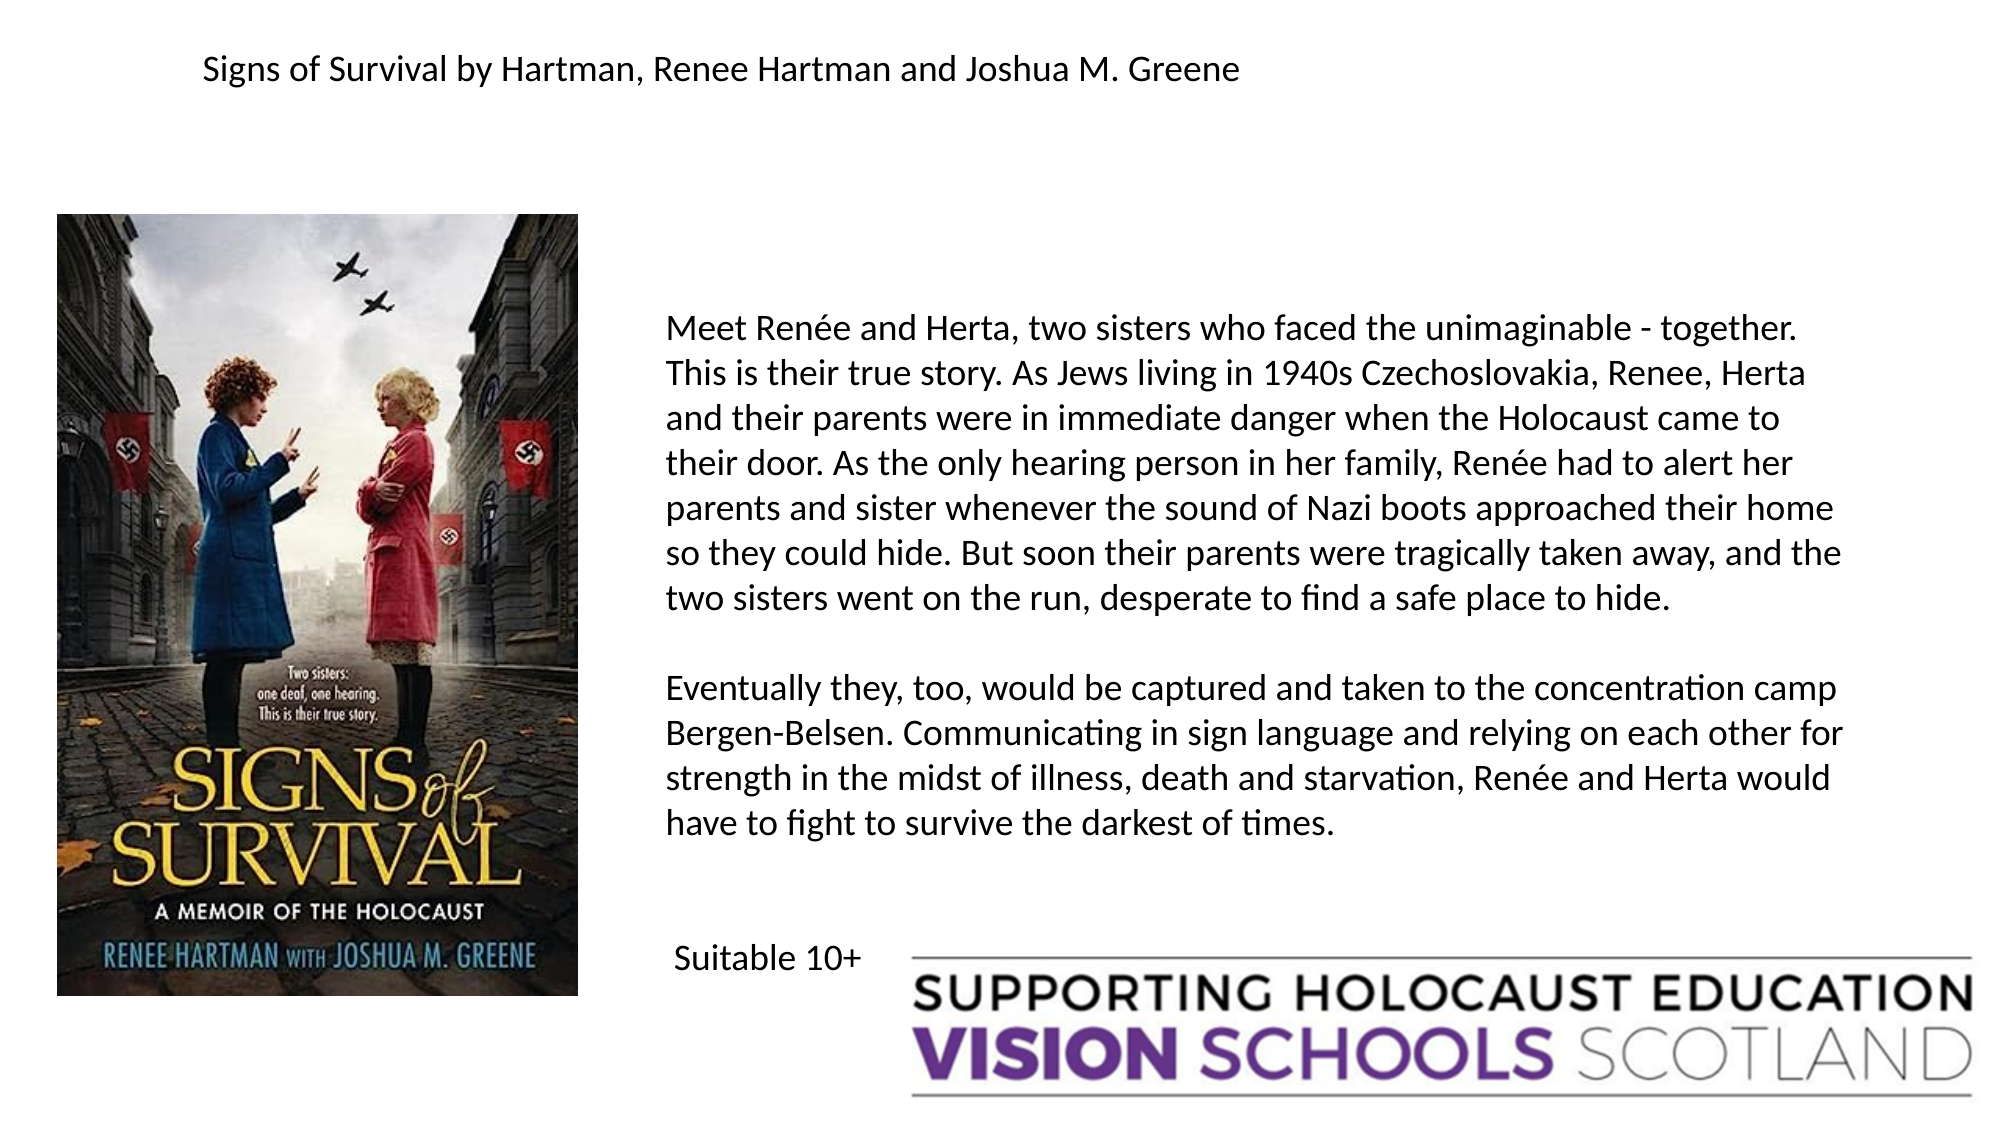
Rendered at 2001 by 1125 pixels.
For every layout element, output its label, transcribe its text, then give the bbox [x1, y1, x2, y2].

text_box Meet Renée and Herta, two sisters who faced the unimaginable - together. This is their true story. As Jews living in 1940s Czechoslovakia, Renee, Herta and their parents were in immediate danger when the Holocaust came to their door. As the only hearing person in her family, Renée had to alert her parents and sister whenever the sound of Nazi boots approached their home so they could hide. But soon their parents were tragically taken away, and the two sisters went on the run, desperate to find a safe place to hide. Eventually they, too, would be captured and taken to the concentration camp Bergen-Belsen. Communicating in sign language and relying on each other for strength in the midst of illness, death and starvation, Renée and Herta would have to fight to survive the darkest of times. Suitable 10+ [650, 295, 1863, 986]
picture [57, 214, 578, 996]
text_box Signs of Survival by Hartman, Renee Hartman and Joshua M. Greene [187, 36, 1880, 141]
picture [891, 935, 2000, 1111]
